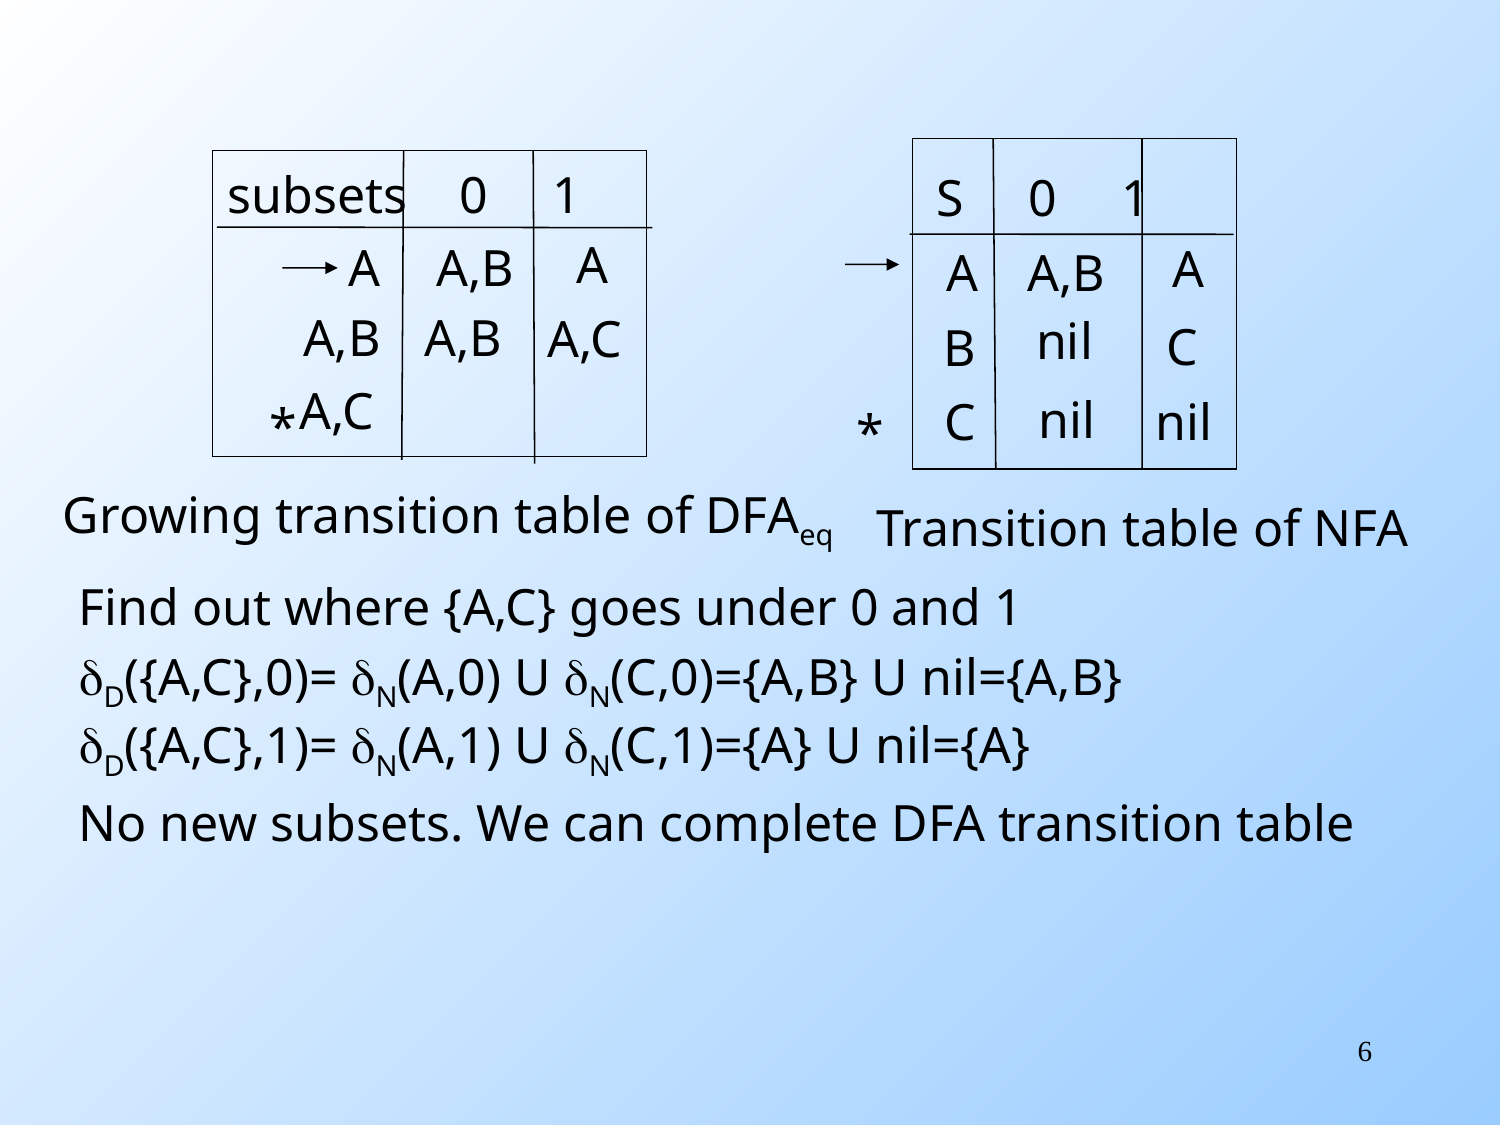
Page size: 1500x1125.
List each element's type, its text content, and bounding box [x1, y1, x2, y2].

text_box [212, 150, 653, 467]
text_box Growing transition table of DFAeq [35, 475, 849, 559]
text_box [839, 138, 1267, 470]
list Find out where {A,C} goes under 0 and 1 dD({A,C},0)= dN(A,0) U dN(C,0)={A,B} U nil={A,B} dD({A,C},1)= dN(A,1) U dN(C,1)={A} U nil={A} No new subsets. We can complete DFA transition table [63, 567, 1382, 869]
text_box Transition table of NFA [861, 489, 1424, 564]
slide_number 6 [1074, 1025, 1388, 1100]
